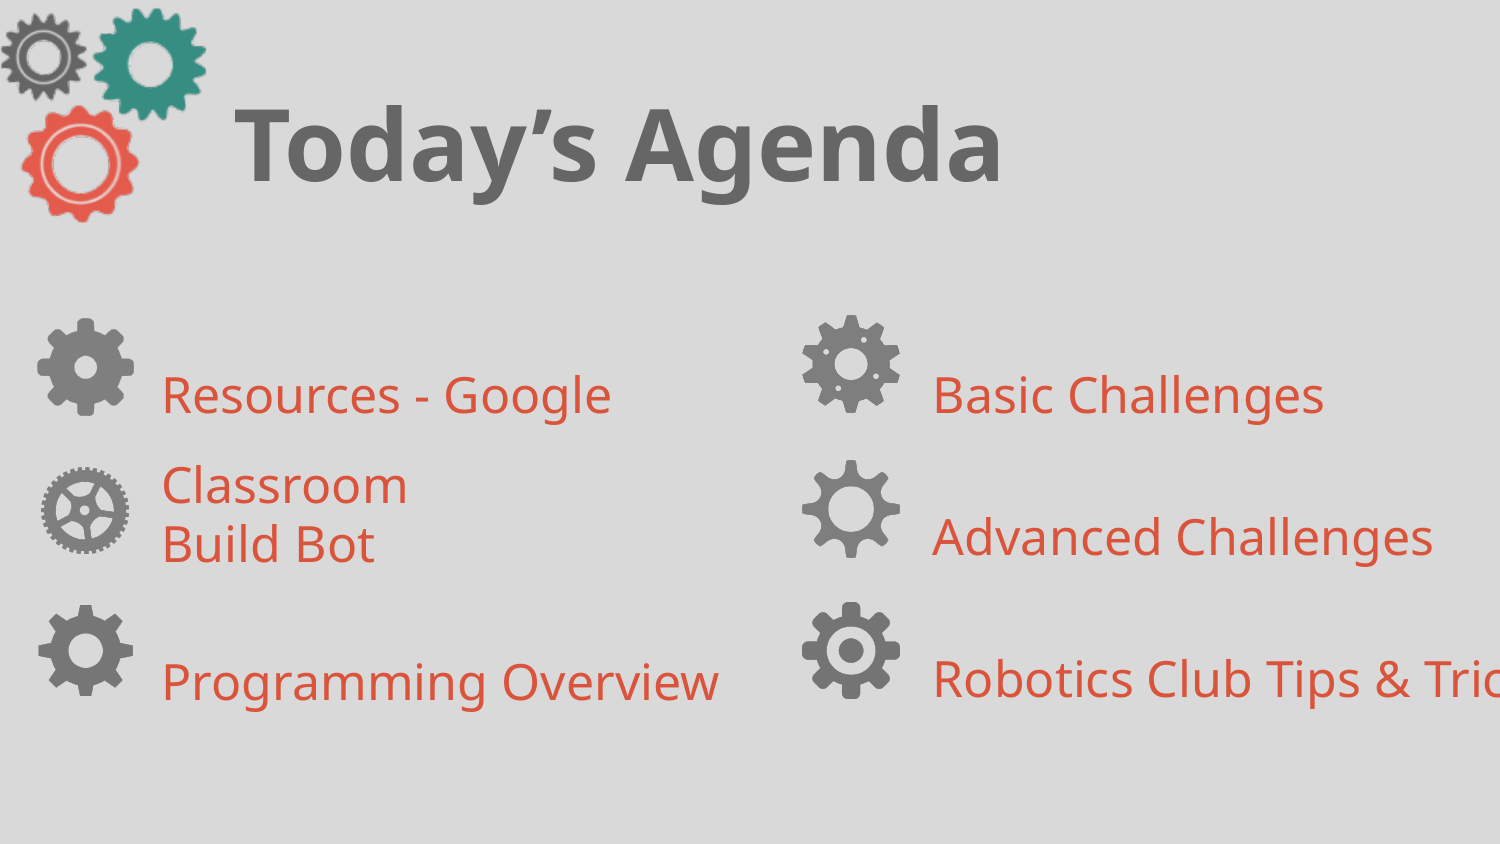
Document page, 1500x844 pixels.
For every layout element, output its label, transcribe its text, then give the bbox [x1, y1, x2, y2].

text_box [802, 602, 1500, 700]
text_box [802, 315, 1500, 416]
picture [0, 6, 207, 223]
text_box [36, 318, 793, 416]
text_box Today’s Agenda [218, 7, 1233, 173]
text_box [802, 460, 1500, 558]
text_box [41, 466, 751, 564]
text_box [36, 605, 768, 703]
